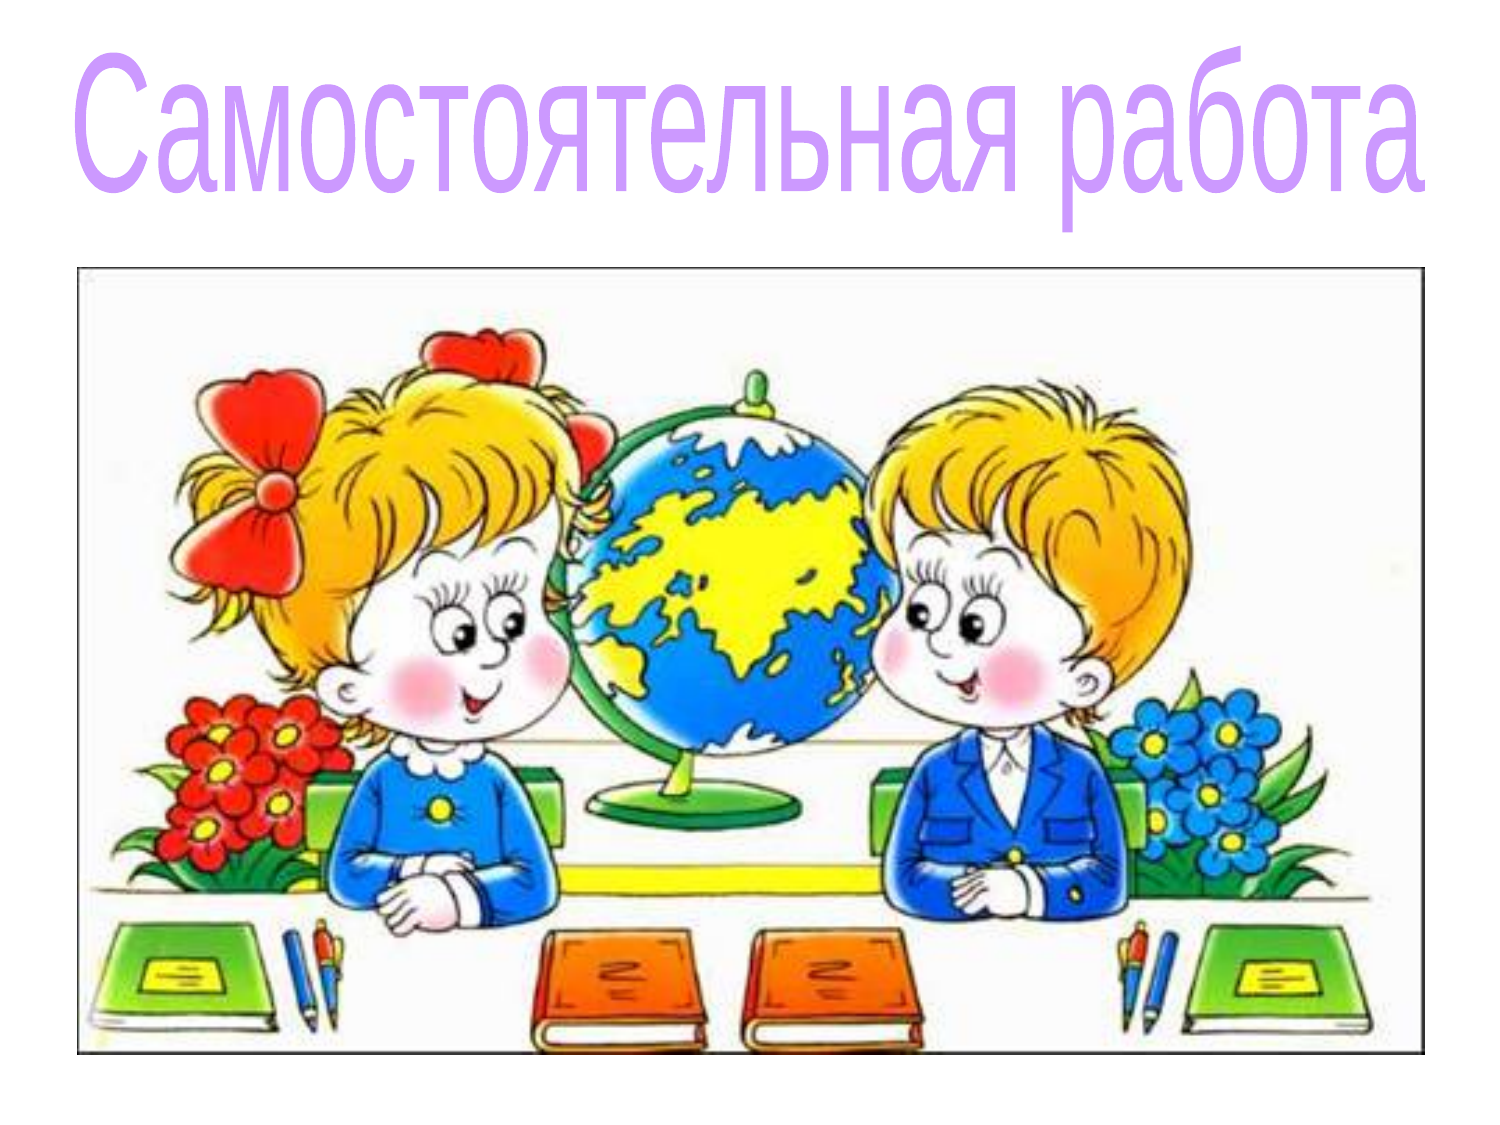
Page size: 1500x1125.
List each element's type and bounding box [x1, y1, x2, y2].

picture [77, 266, 1426, 1055]
